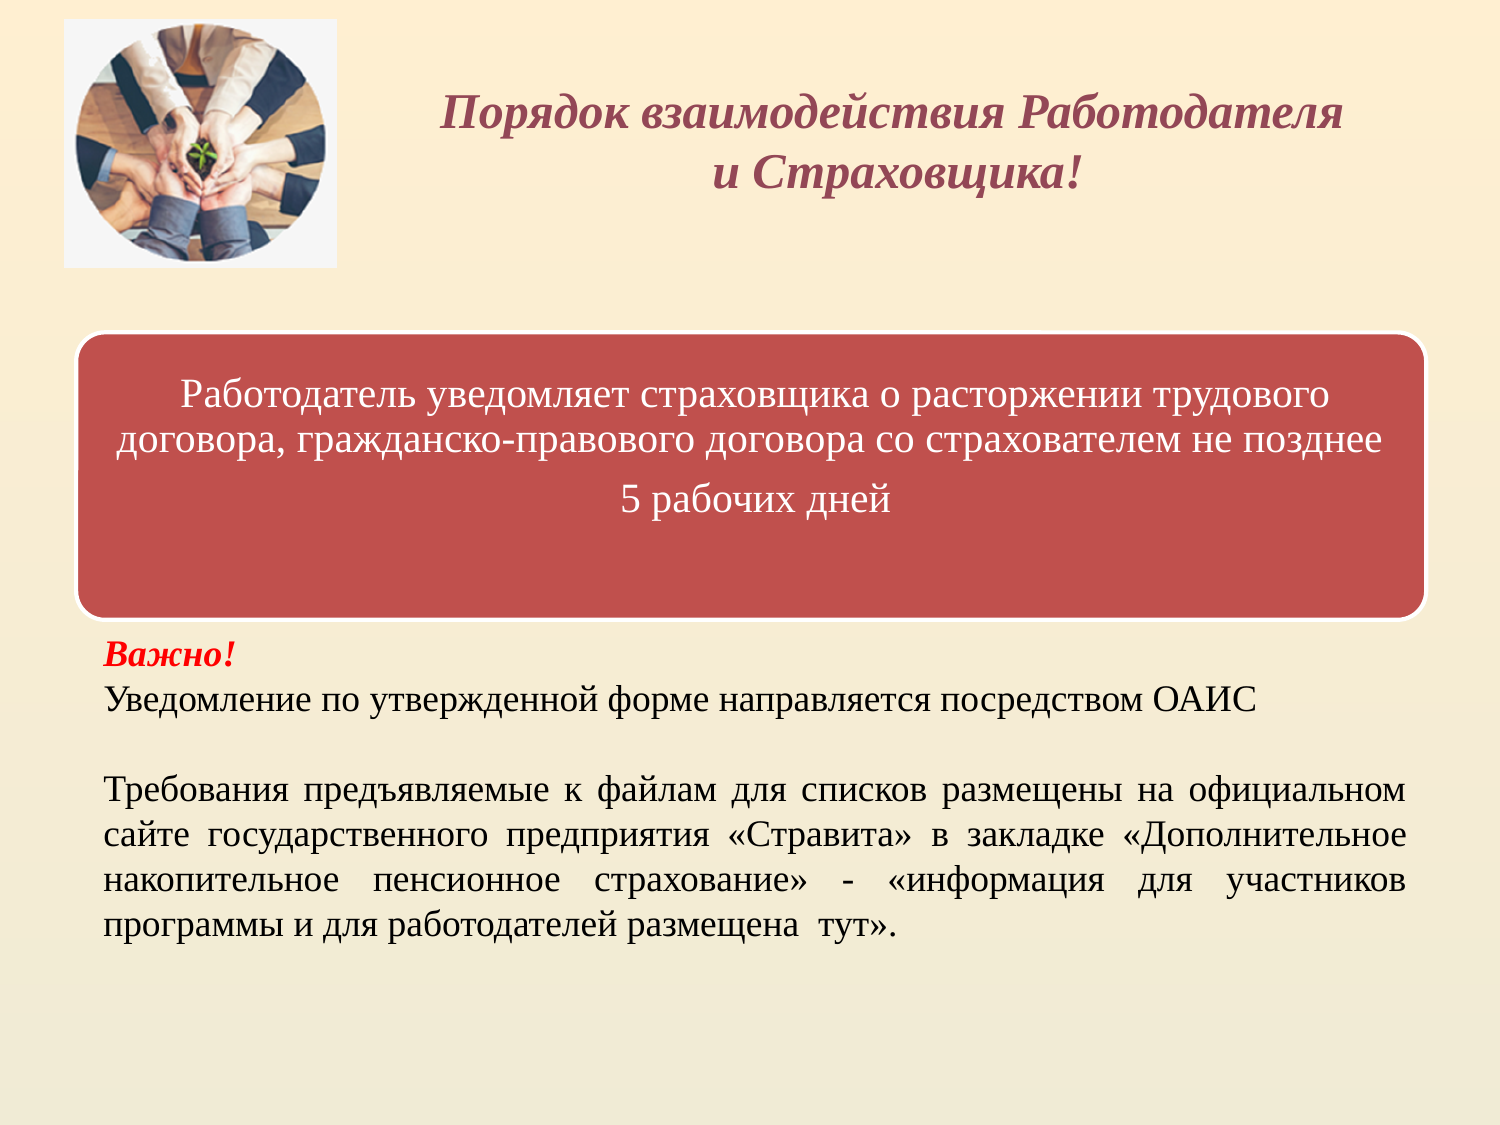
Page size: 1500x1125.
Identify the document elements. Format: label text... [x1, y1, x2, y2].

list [75, 302, 1427, 627]
picture [64, 18, 337, 268]
title Порядок взаимодействия Работодателя и Страховщика! [371, 45, 1425, 233]
text_box Важно! Уведомление по утвержденной форме направляется посредством ОАИС Требования предъявляемые к файлам для списков размещены на официальном сайте государственного предприятия «Стравита» в закладке «Дополнительное накопительное пенсионное страхование» - «информация для участников программы и для работодателей размещена тут». [88, 634, 1424, 1082]
